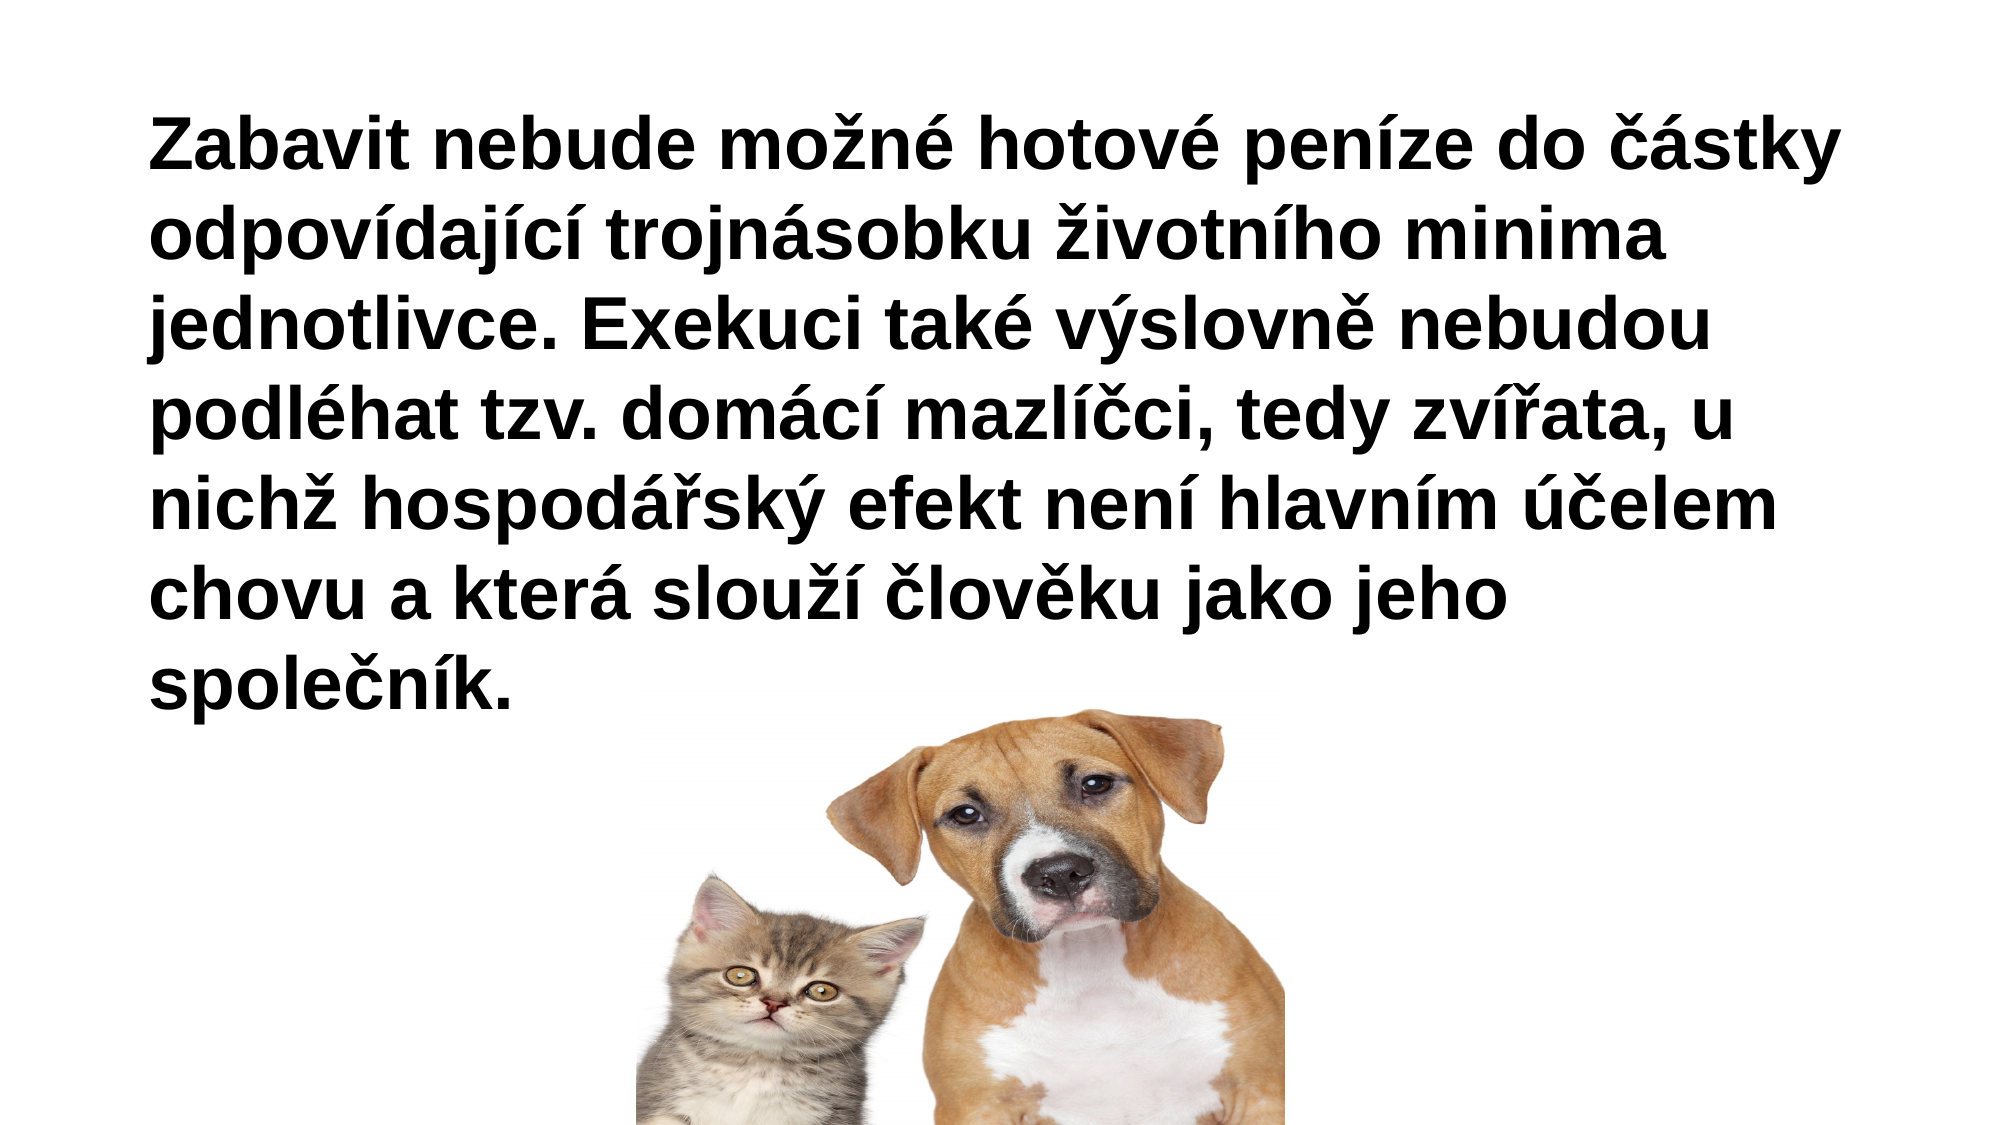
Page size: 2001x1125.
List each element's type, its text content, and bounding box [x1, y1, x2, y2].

text_box Zabavit nebude možné hotové peníze do částky odpovídající trojnásobku životního minima jednotlivce. Exekuci také výslovně nebudou podléhat tzv. domácí mazlíčci, tedy zvířata, u nichž hospodářský efekt není hlavním účelem chovu a která slouží člověku jako jeho společník. [133, 86, 1905, 708]
picture [635, 686, 1286, 1125]
